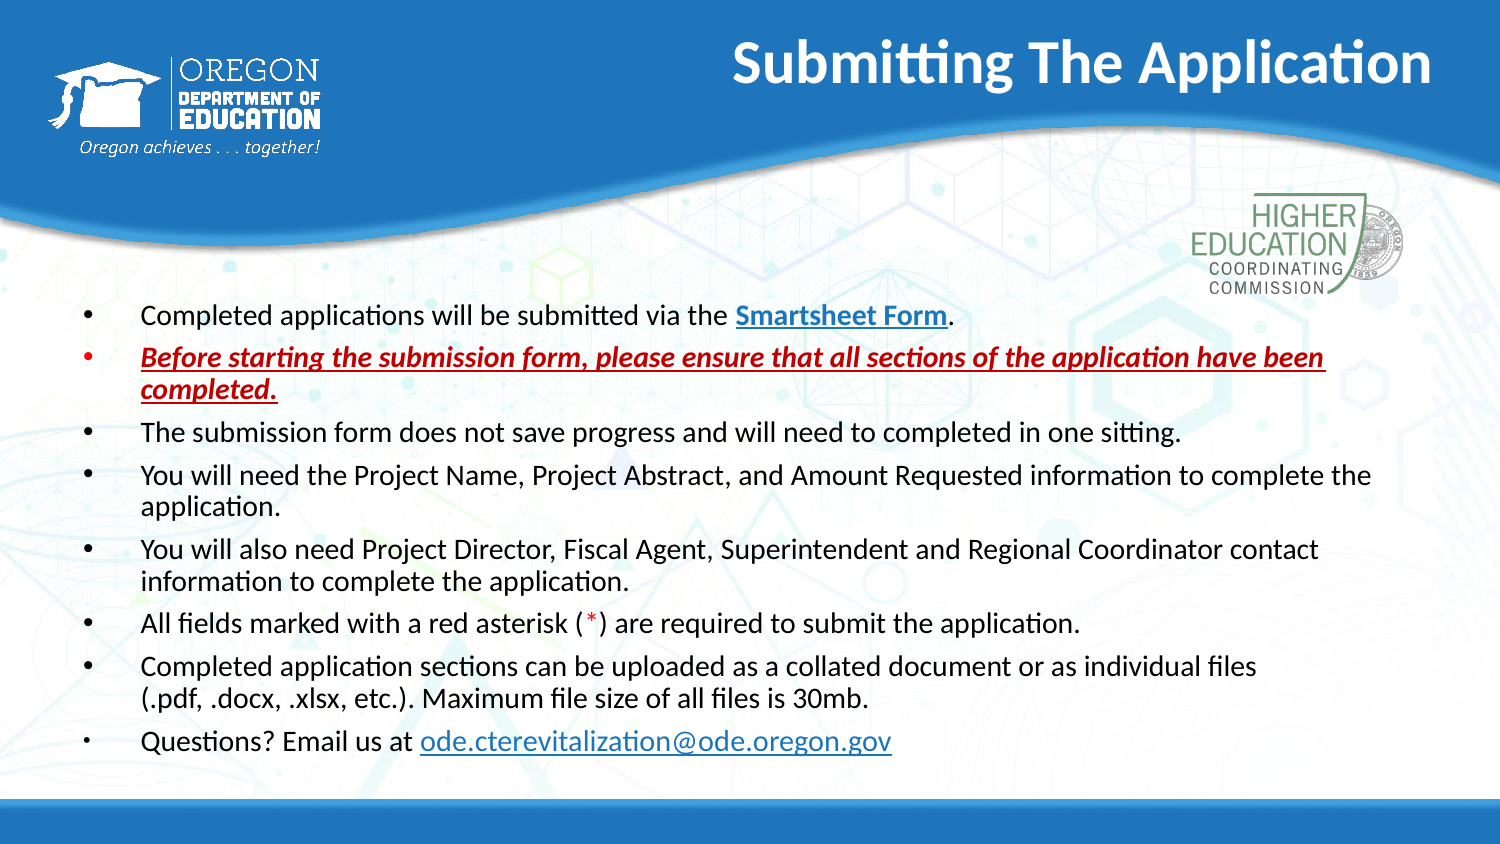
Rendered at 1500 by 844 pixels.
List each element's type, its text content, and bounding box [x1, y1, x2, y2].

picture [0, 0, 1500, 844]
list Completed applications will be submitted via the Smartsheet Form. Before starting the submission form, please ensure that all sections of the application have been completed. The submission form does not save progress and will need to completed in one sitting. You will need the Project Name, Project Abstract, and Amount Requested information to complete the application. You will also need Project Director, Fiscal Agent, Superintendent and Regional Coordinator contact information to complete the application. All fields marked with a red asterisk (*) are required to submit the application. Completed application sections can be uploaded as a collated document or as individual files (.pdf, .docx, .xlsx, etc.). Maximum file size of all files is 30mb. Questions? Email us at ode.cterevitalization@ode.oregon.gov [45, 292, 1443, 775]
title Submitting The Application [51, 12, 1449, 115]
